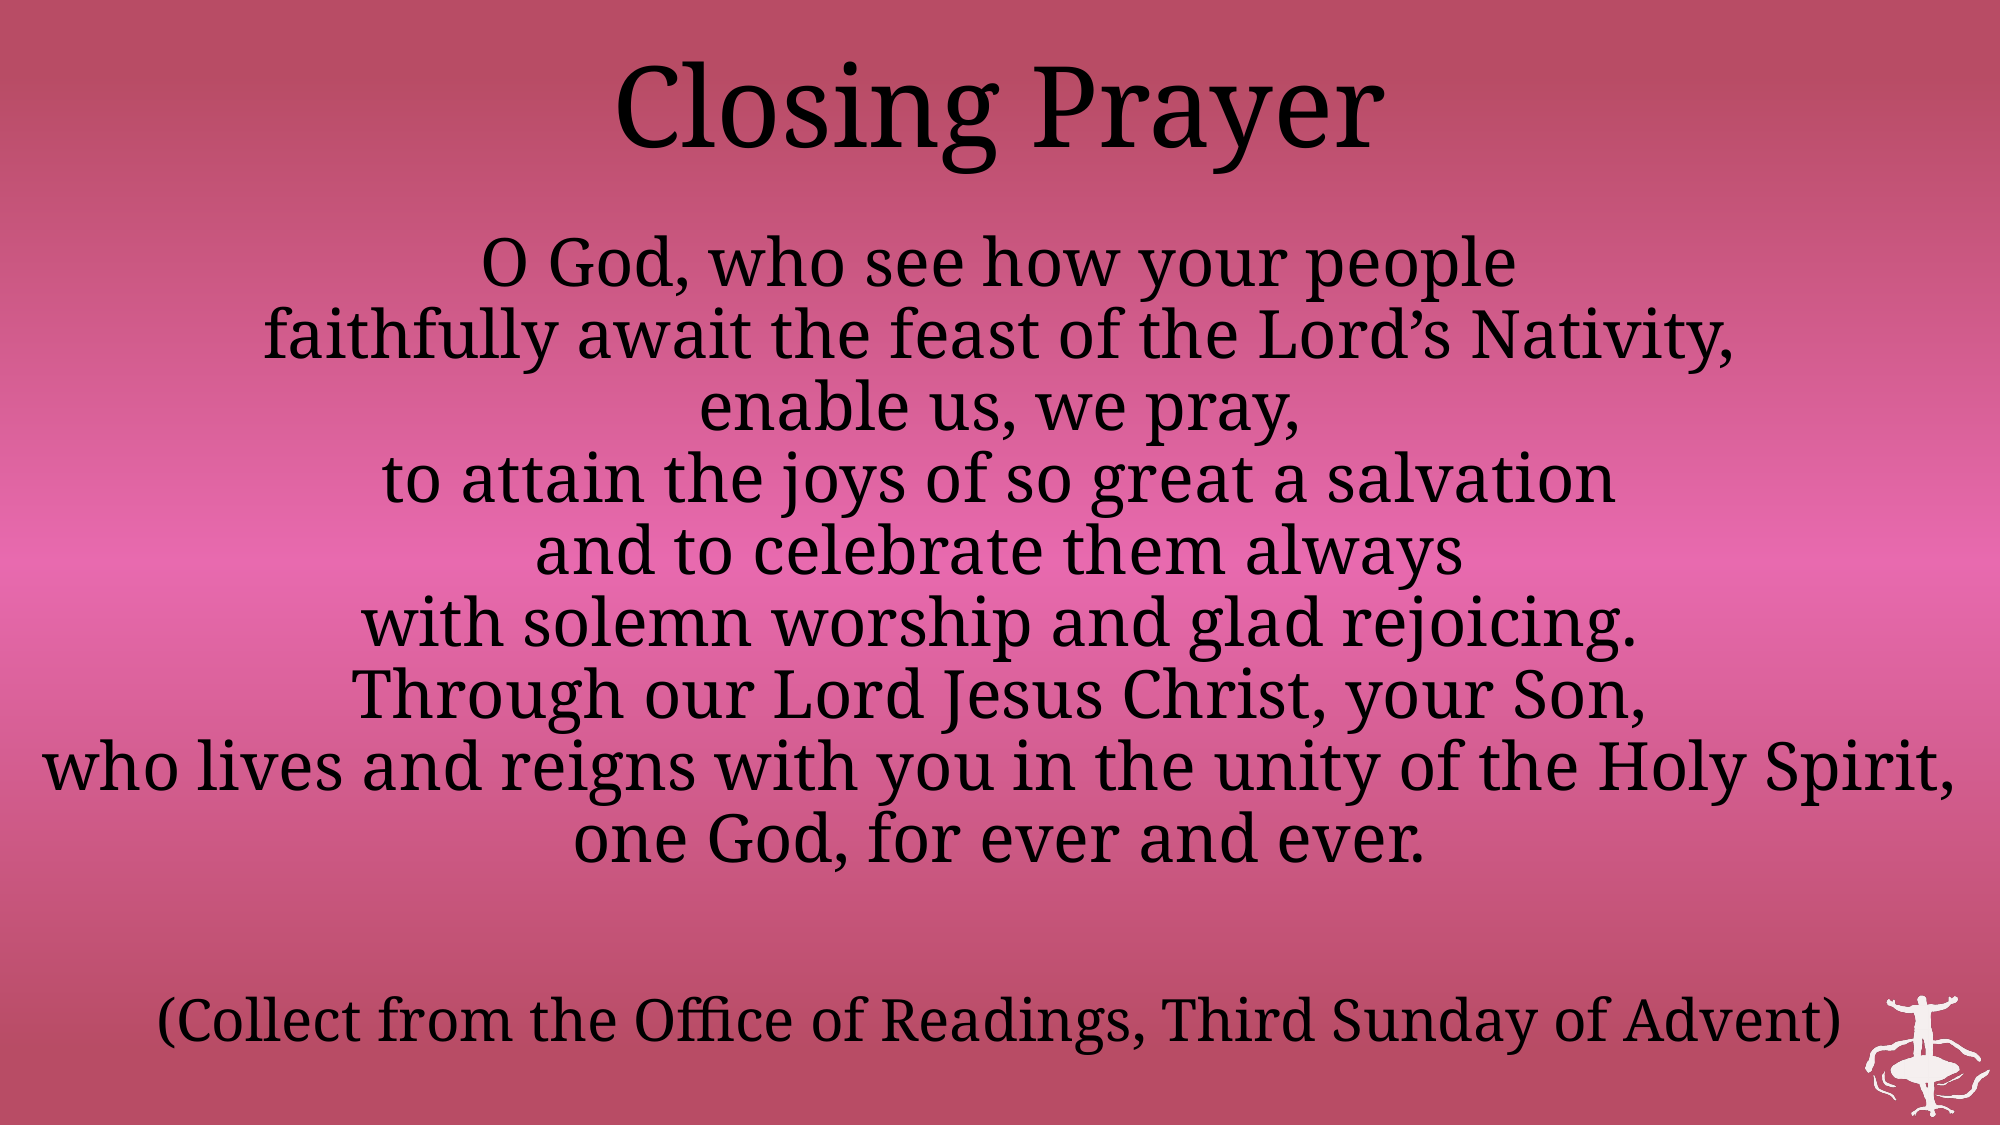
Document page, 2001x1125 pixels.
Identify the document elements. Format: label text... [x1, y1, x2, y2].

title Closing Prayer [0, 0, 2000, 221]
list O God, who see how your people faithfully await the feast of the Lord’s Nativity, enable us, we pray, to attain the joys of so great a salvation and to celebrate them always with solemn worship and glad rejoicing. Through our Lord Jesus Christ, your Son, who lives and reigns with you in the unity of the Holy Spirit, one God, for ever and ever. (Collect from the Office of Readings, Third Sunday of Advent) [0, 221, 2000, 1125]
picture [1857, 982, 2000, 1125]
